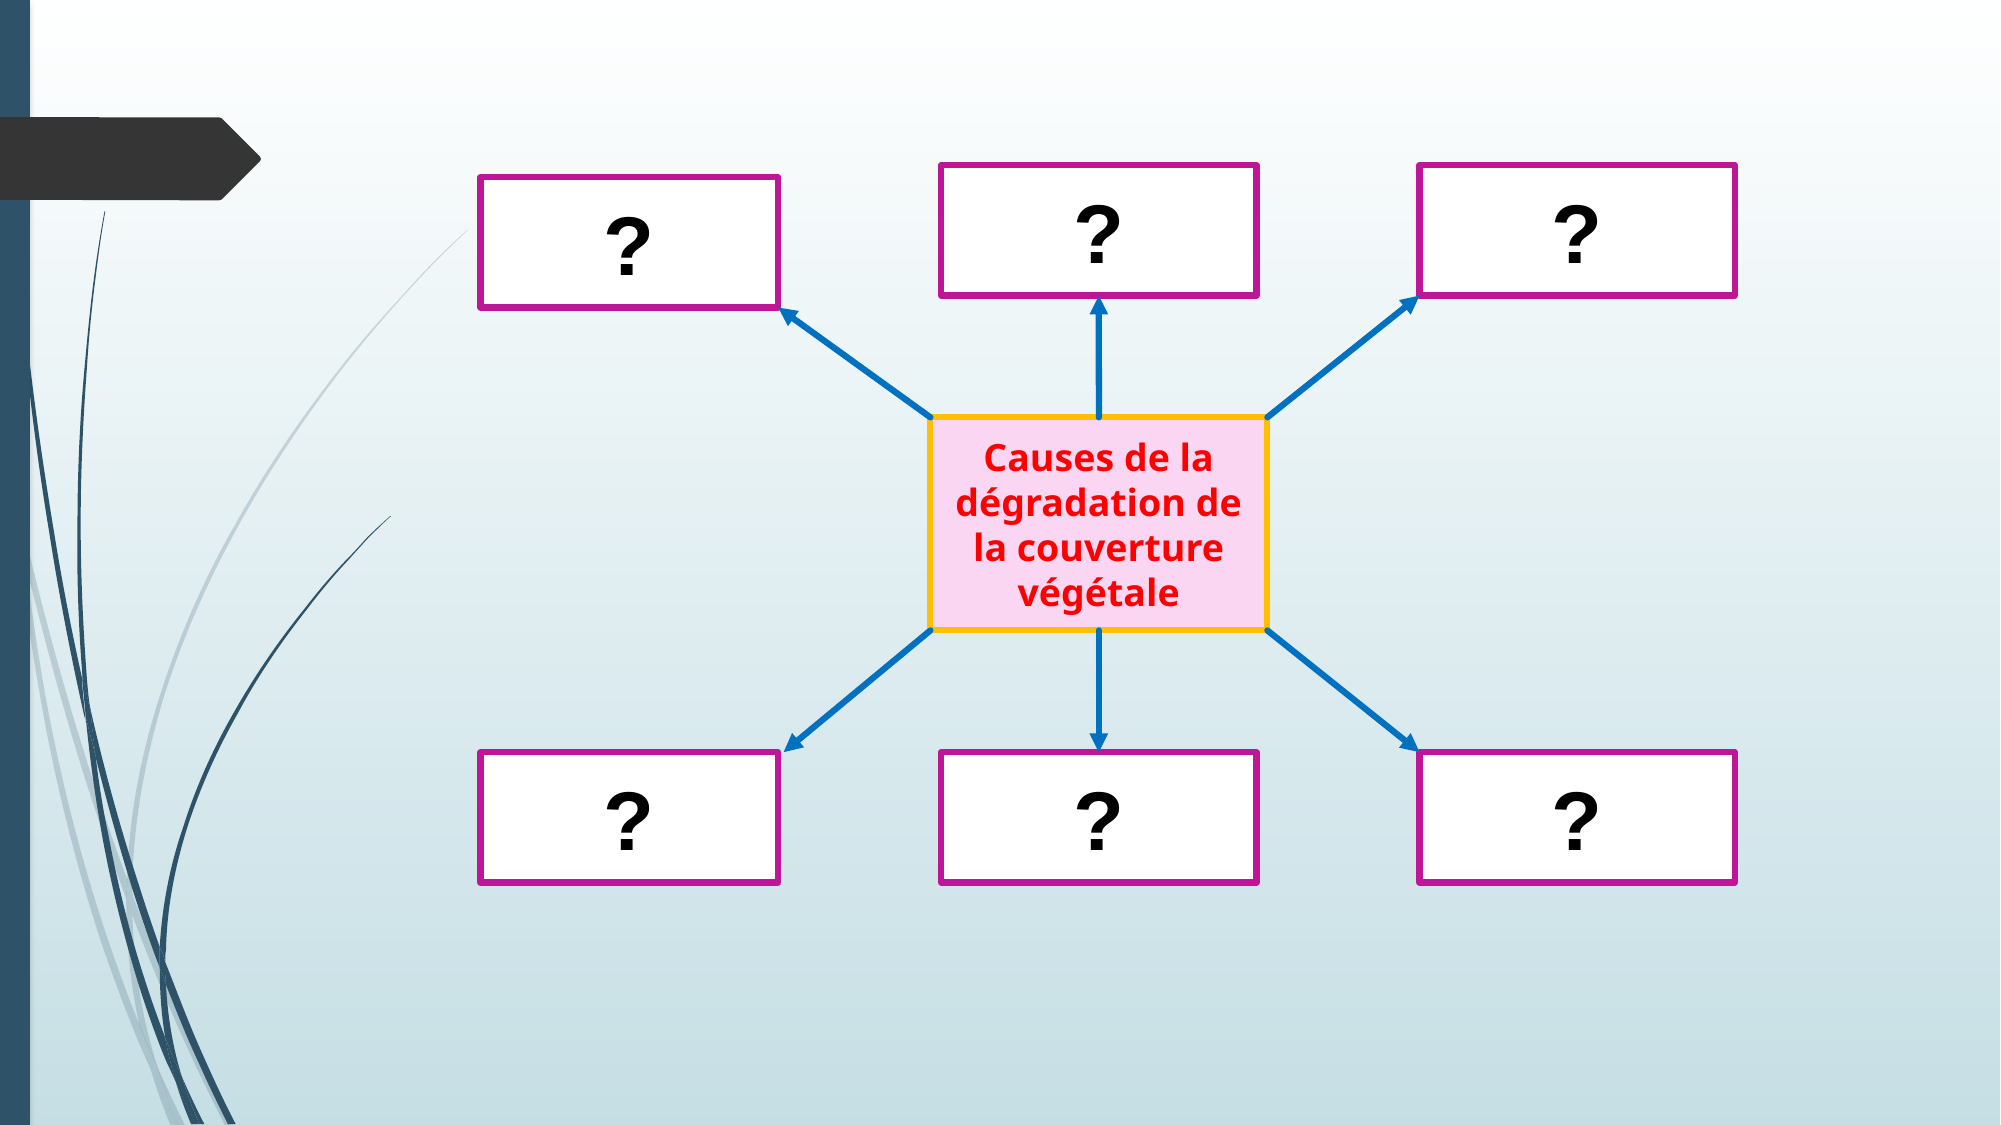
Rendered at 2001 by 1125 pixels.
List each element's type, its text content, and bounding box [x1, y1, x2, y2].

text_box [1267, 630, 1420, 753]
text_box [783, 630, 931, 753]
text_box ? [940, 164, 1258, 297]
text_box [778, 307, 931, 418]
text_box ? [479, 176, 779, 309]
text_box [1267, 295, 1420, 418]
text_box ? [479, 751, 779, 884]
text_box ? [1418, 164, 1736, 297]
text_box Causes de la dégradation de la couverture végétale [929, 416, 1269, 632]
text_box ? [940, 751, 1258, 884]
text_box ? [1418, 751, 1736, 884]
